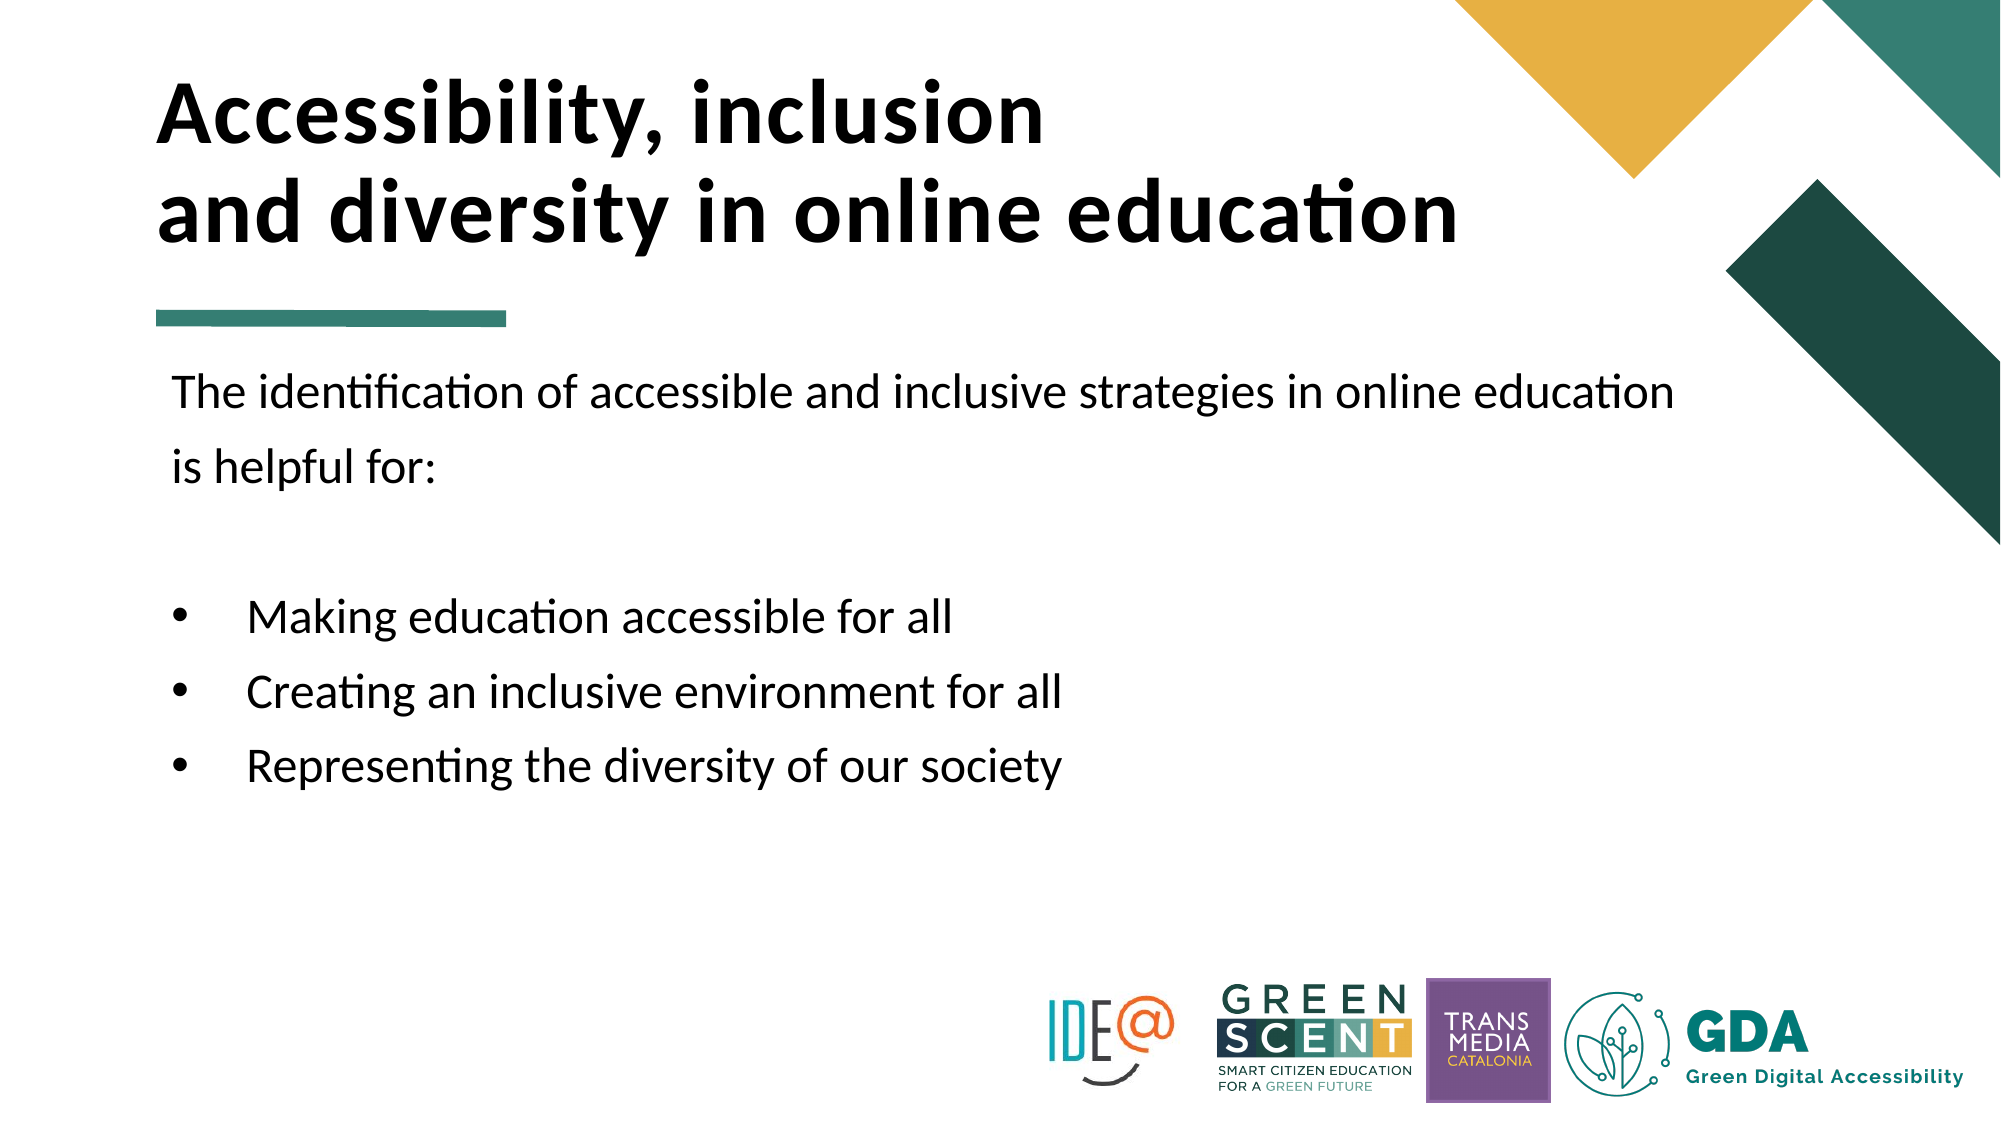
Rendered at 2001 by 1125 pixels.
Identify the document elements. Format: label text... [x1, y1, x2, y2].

picture [1036, 937, 2000, 1125]
title Accessibility, inclusion and diversity in online education [156, 162, 1499, 263]
list The identification of accessible and inclusive strategies in online education is helpful for: Making education accessible for all Creating an inclusive environment for all Representing the diversity of our society [156, 358, 1726, 926]
